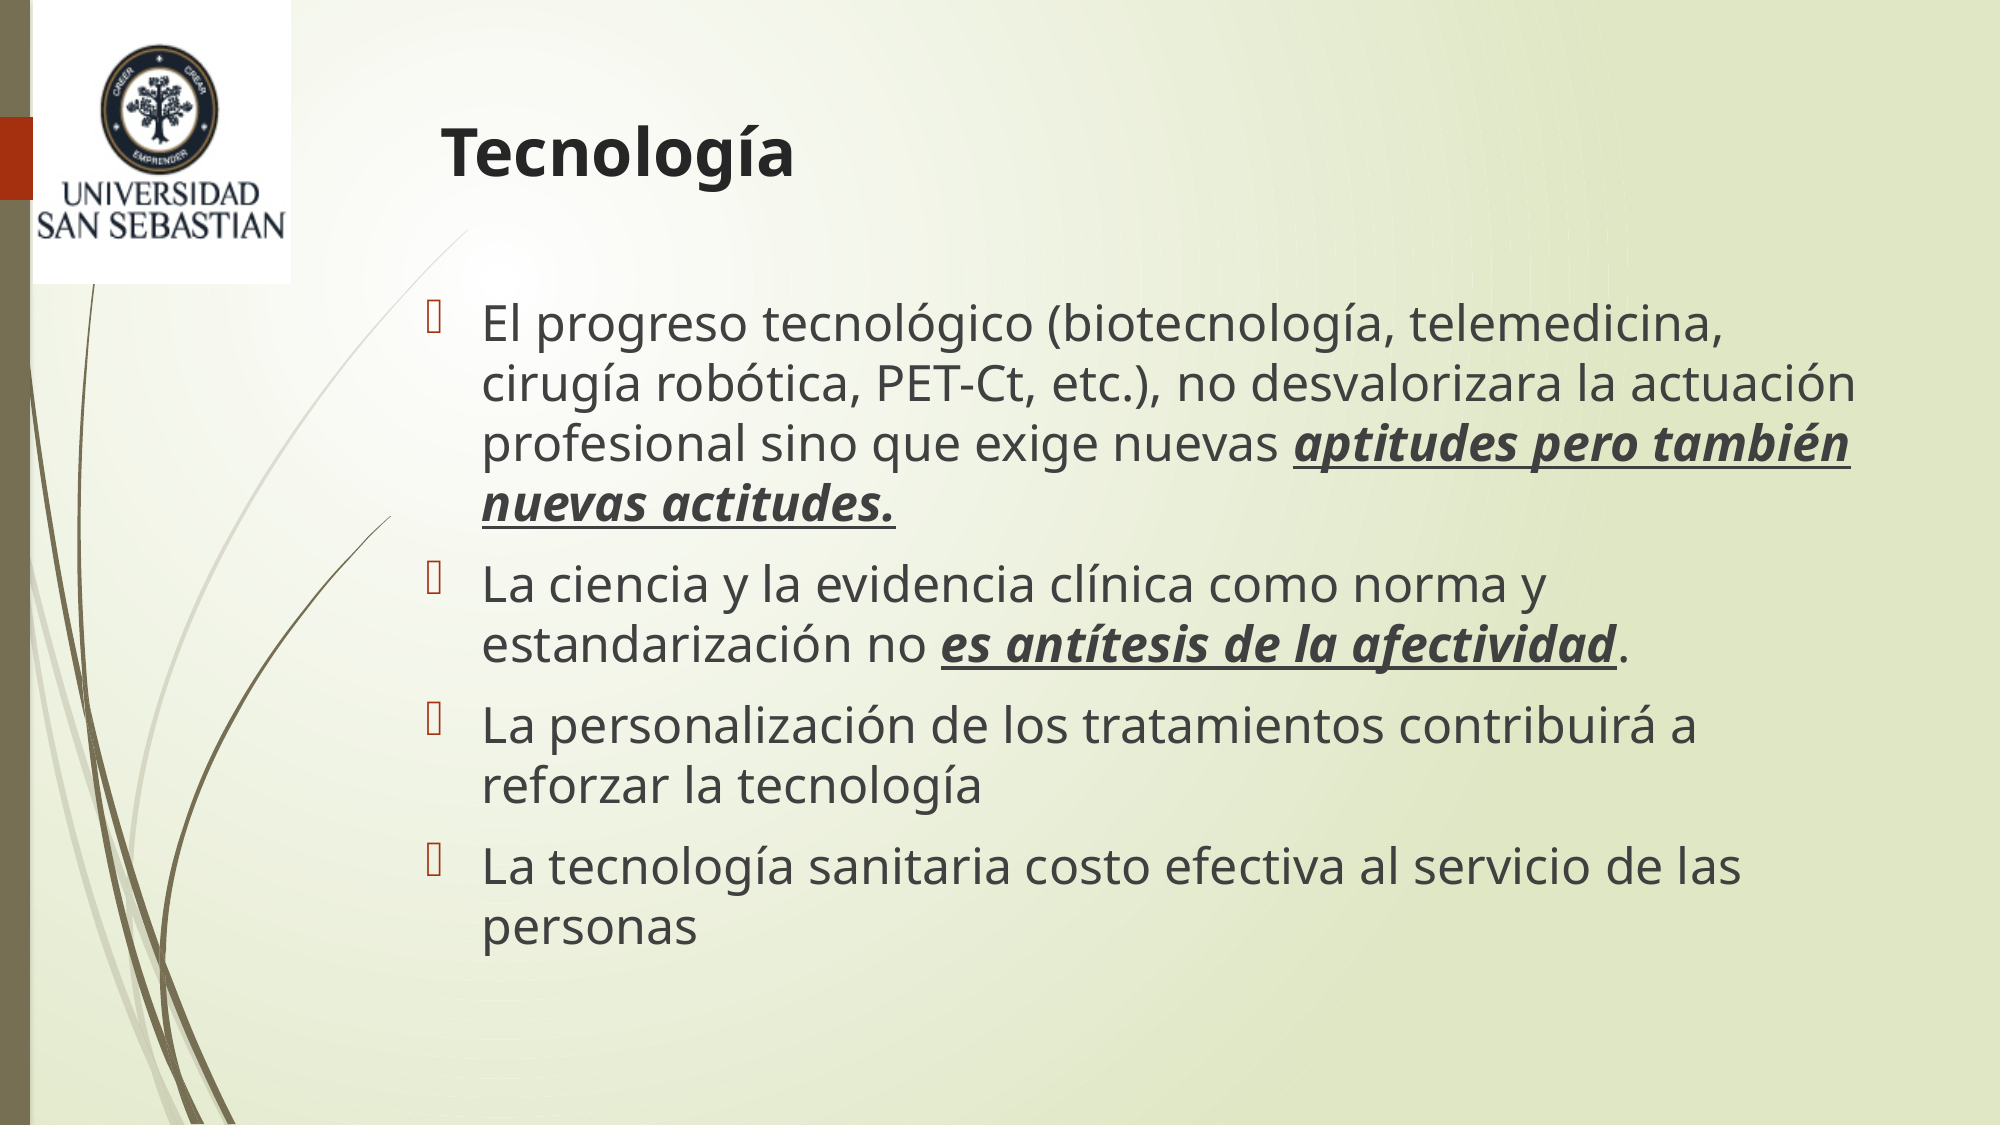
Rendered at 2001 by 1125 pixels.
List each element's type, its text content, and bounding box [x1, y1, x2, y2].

list El progreso tecnológico (biotecnología, telemedicina, cirugía robótica, PET-Ct, etc.), no desvalorizara la actuación profesional sino que exige nuevas aptitudes pero también nuevas actitudes. La ciencia y la evidencia clínica como norma y estandarización no es antítesis de la afectividad. La personalización de los tratamientos contribuirá a reforzar la tecnología La tecnología sanitaria costo efectiva al servicio de las personas [410, 284, 1888, 970]
picture [32, 0, 291, 284]
title Tecnología [425, 102, 1888, 284]
